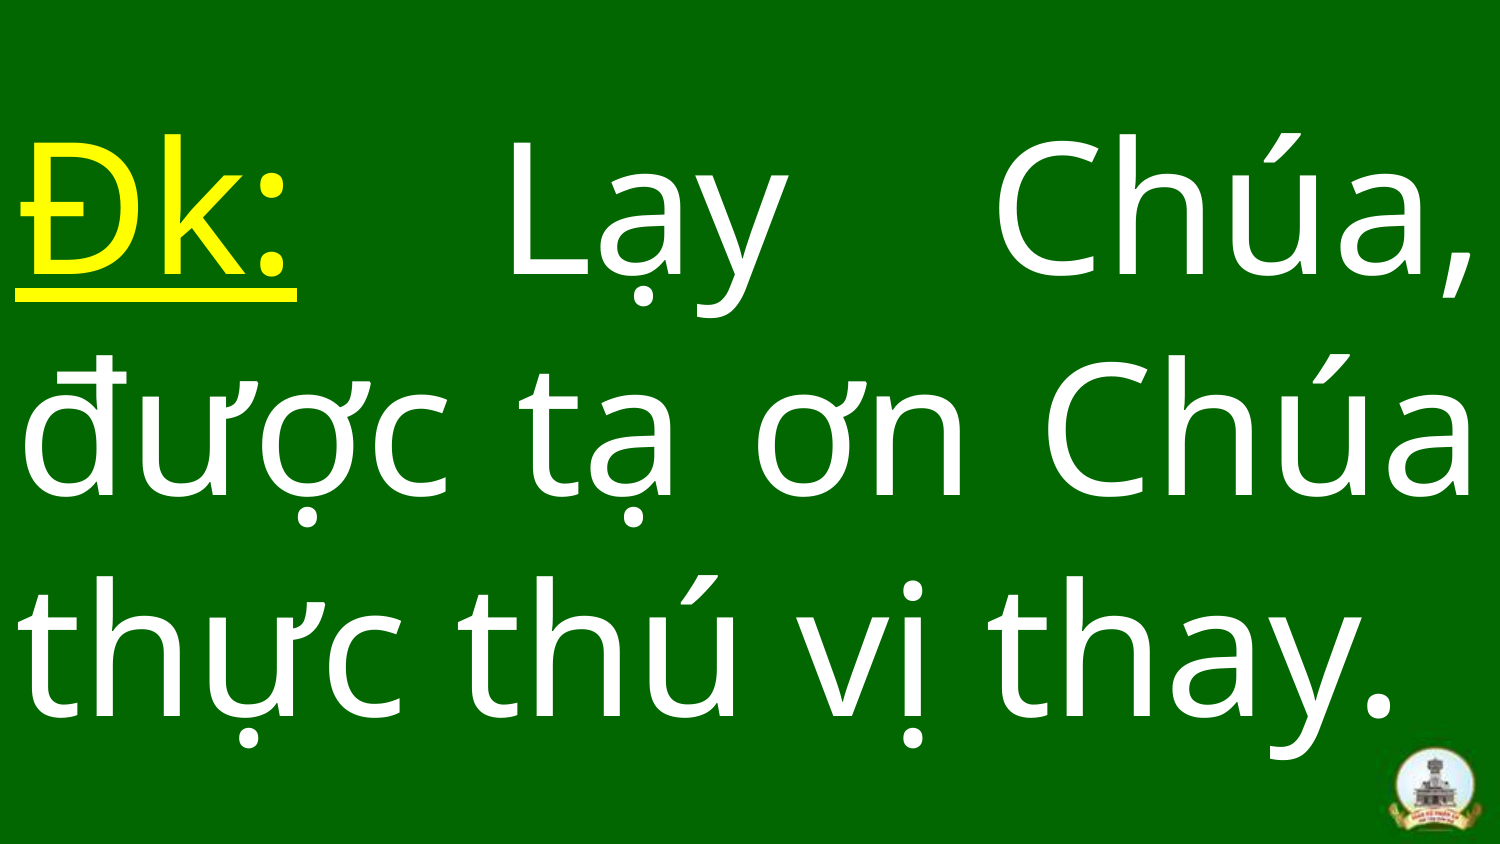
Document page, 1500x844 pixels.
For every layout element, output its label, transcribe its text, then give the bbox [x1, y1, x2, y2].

title Đk: Lạy Chúa, được tạ ơn Chúa thực thú vị thay. [0, 0, 1500, 844]
